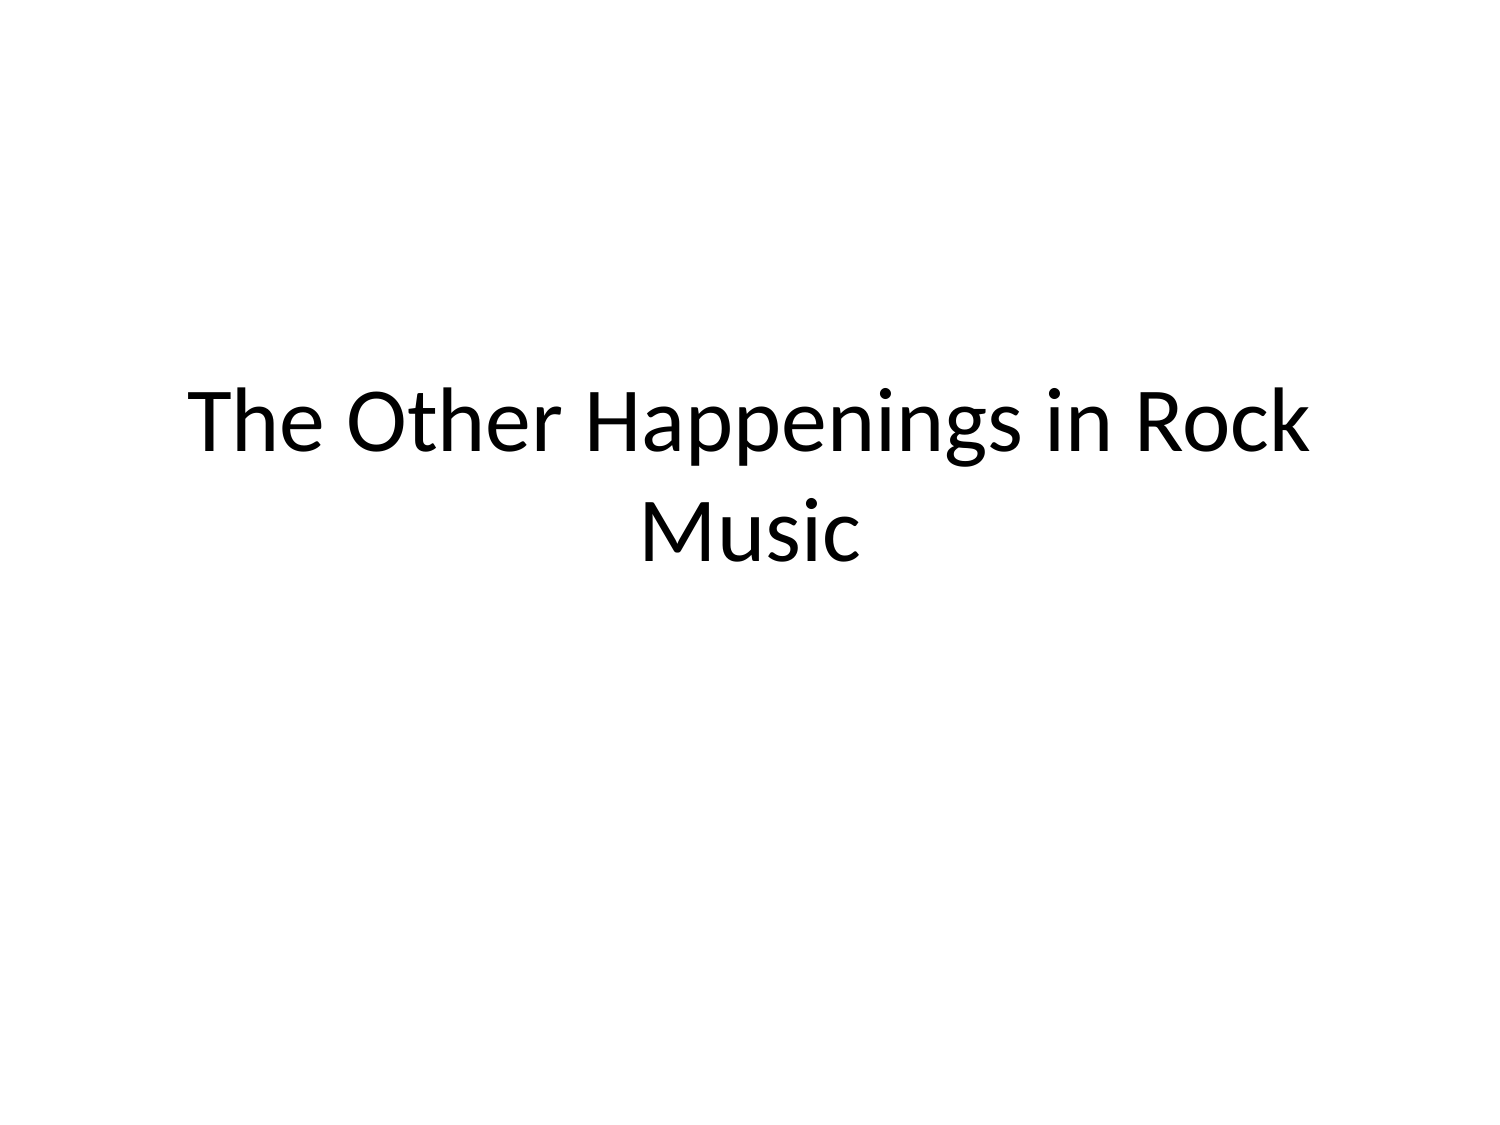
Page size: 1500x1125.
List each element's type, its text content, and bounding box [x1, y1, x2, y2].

title The Other Happenings in Rock Music [112, 349, 1388, 591]
